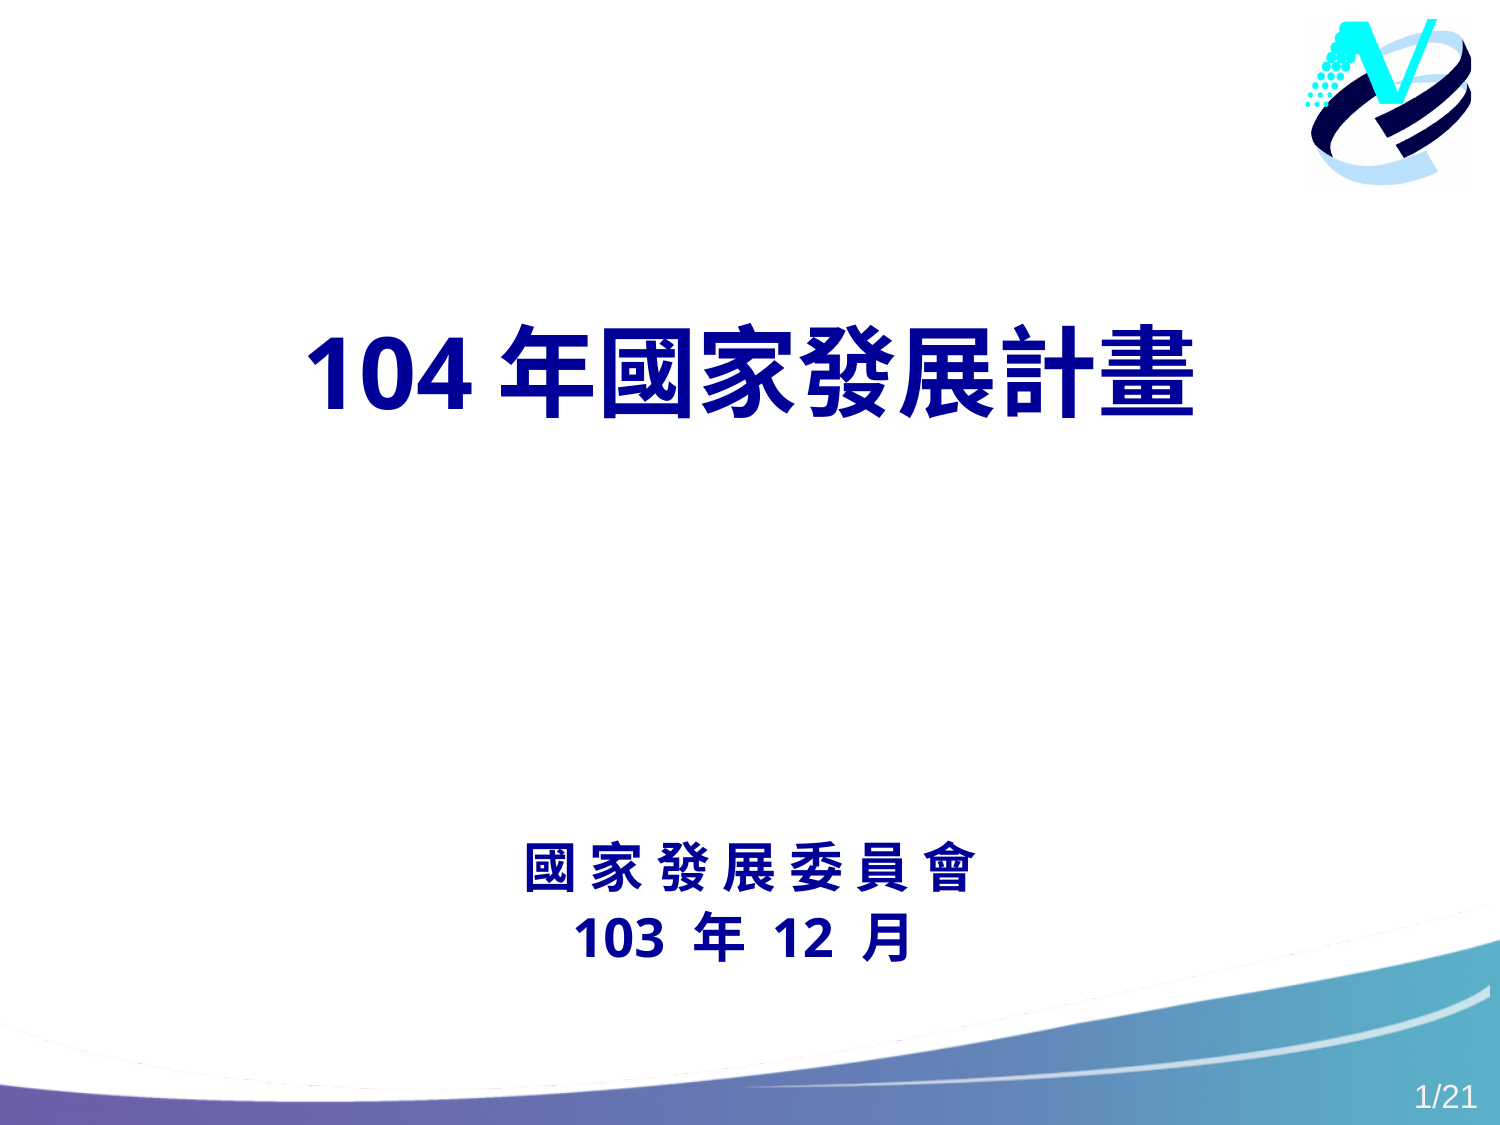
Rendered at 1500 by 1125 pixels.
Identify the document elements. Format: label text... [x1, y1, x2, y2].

subtitle 國 家 發 展 委 員 會 103 年 12 月 [0, 819, 1500, 1125]
title 104年國家發展計畫 [0, 235, 1500, 439]
picture [1305, 19, 1472, 186]
